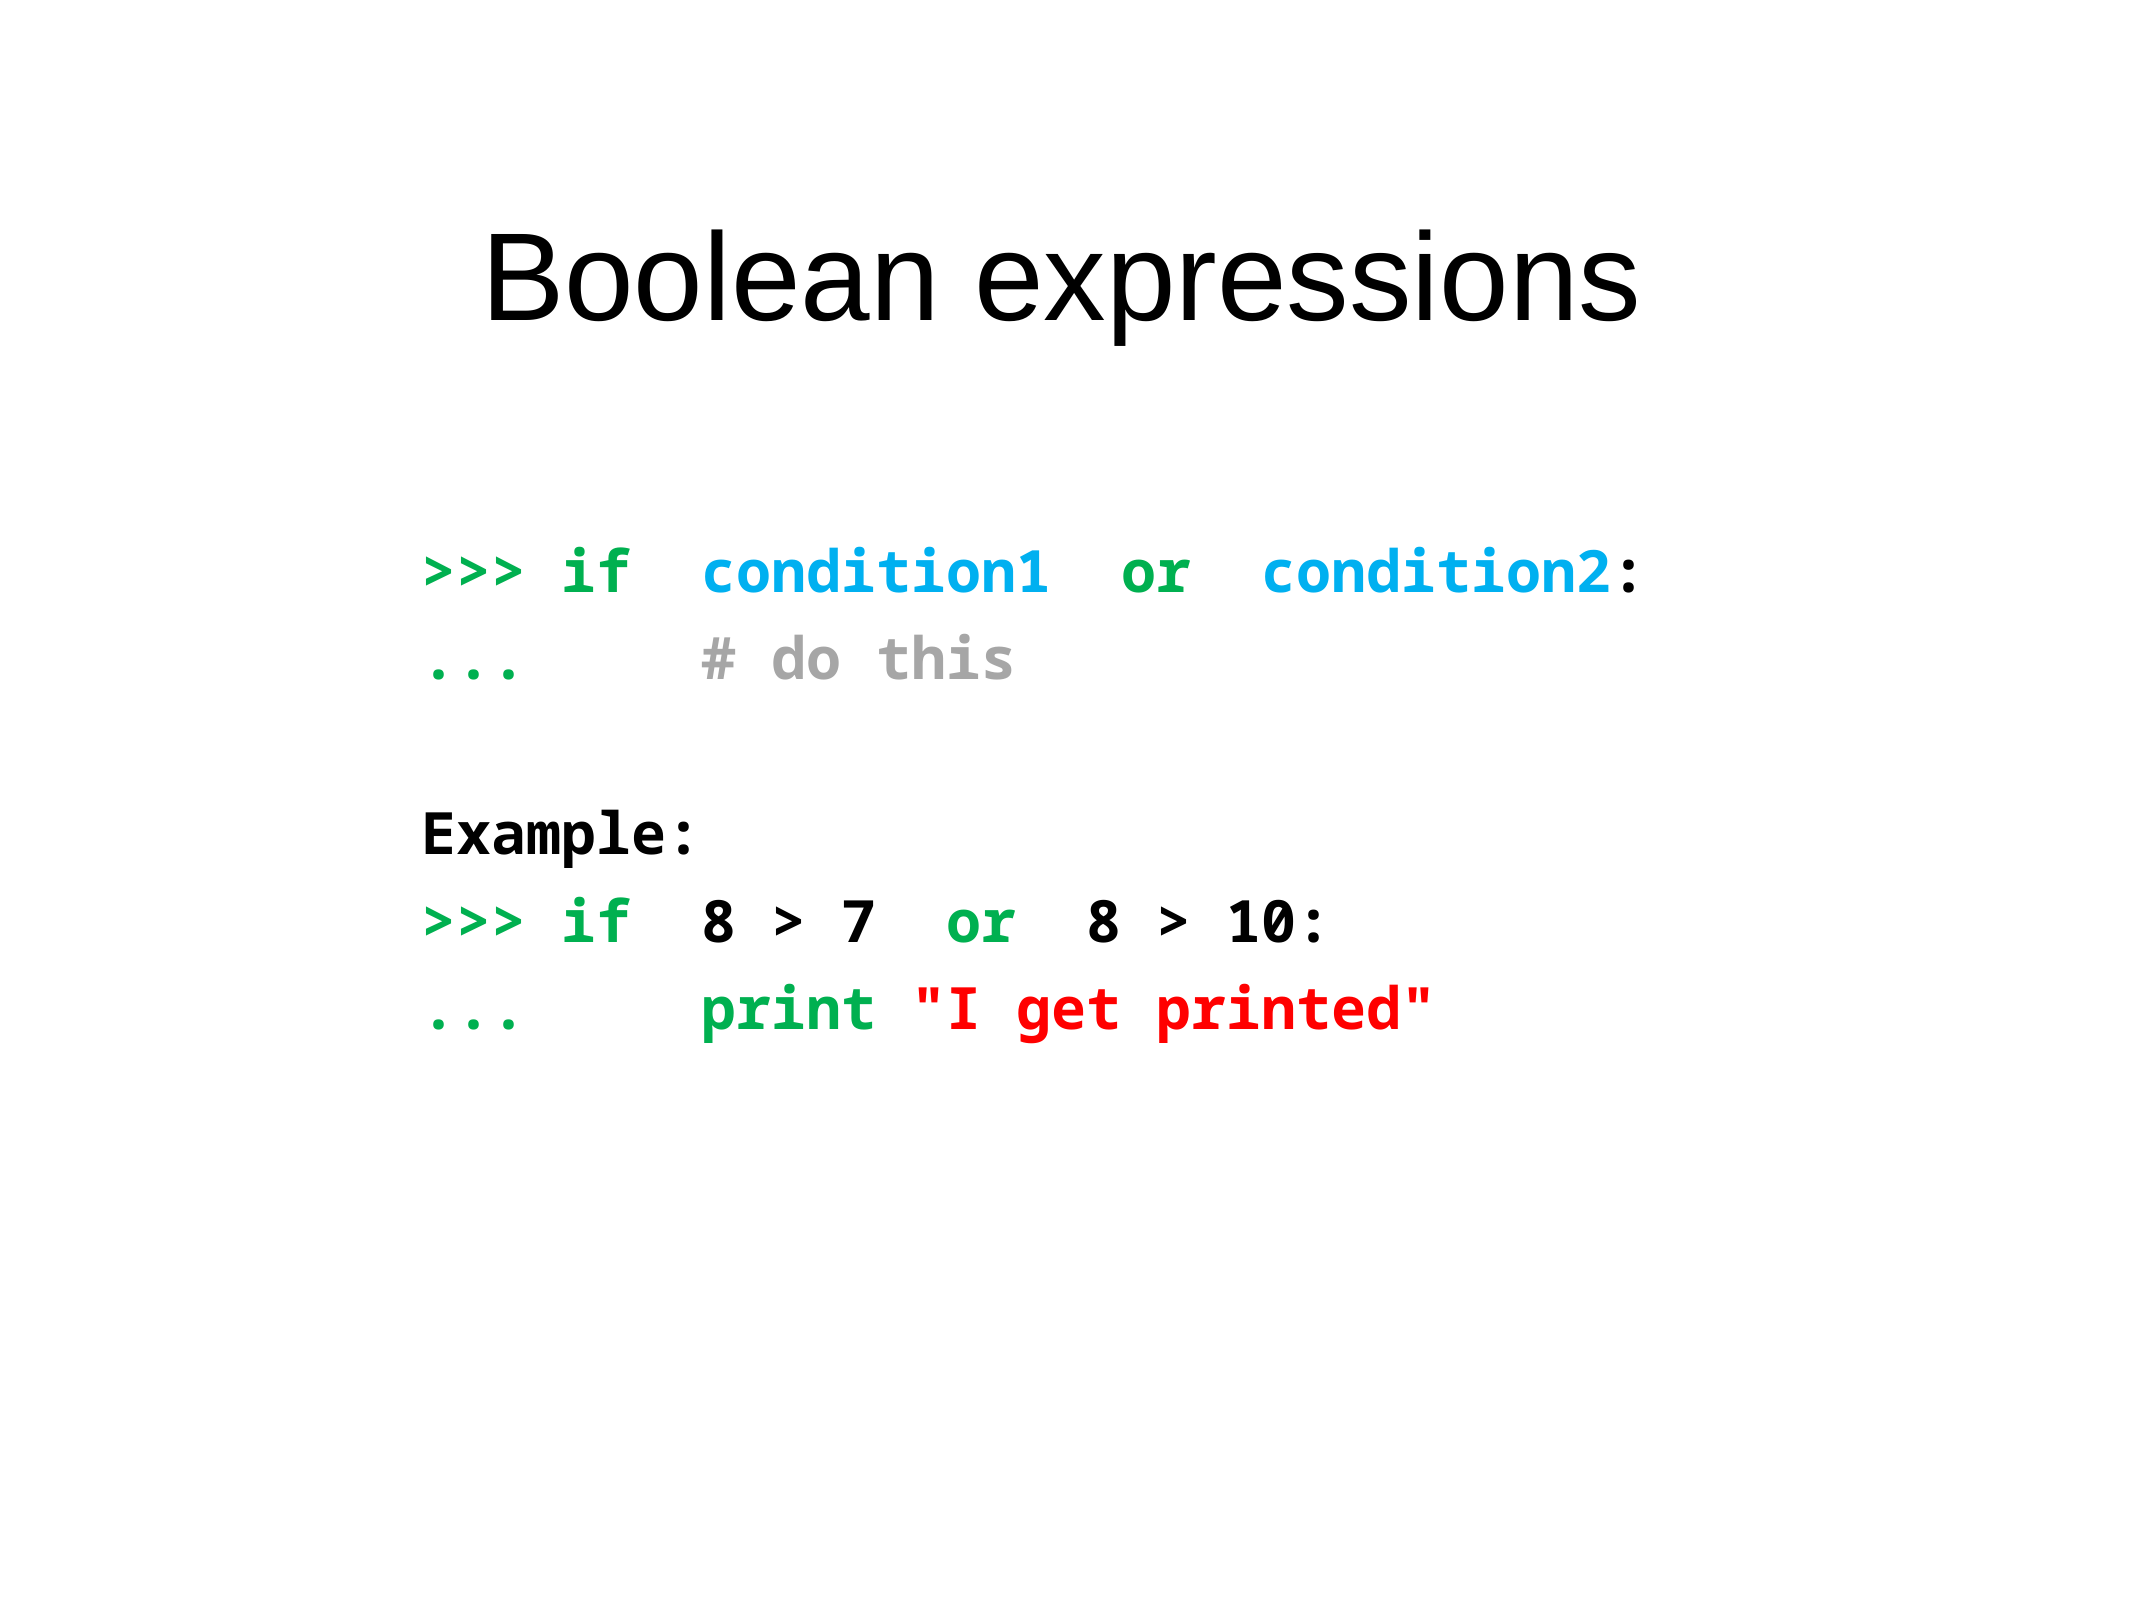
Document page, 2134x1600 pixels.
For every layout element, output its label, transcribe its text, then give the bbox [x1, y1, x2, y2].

text_box Boolean expressions [481, 144, 1642, 346]
text_box >>> if condition1 or condition2: ... # do this Example: >>> if 8 > 7 or 8 > 10: ... print "I get printed" [421, 516, 1647, 1042]
